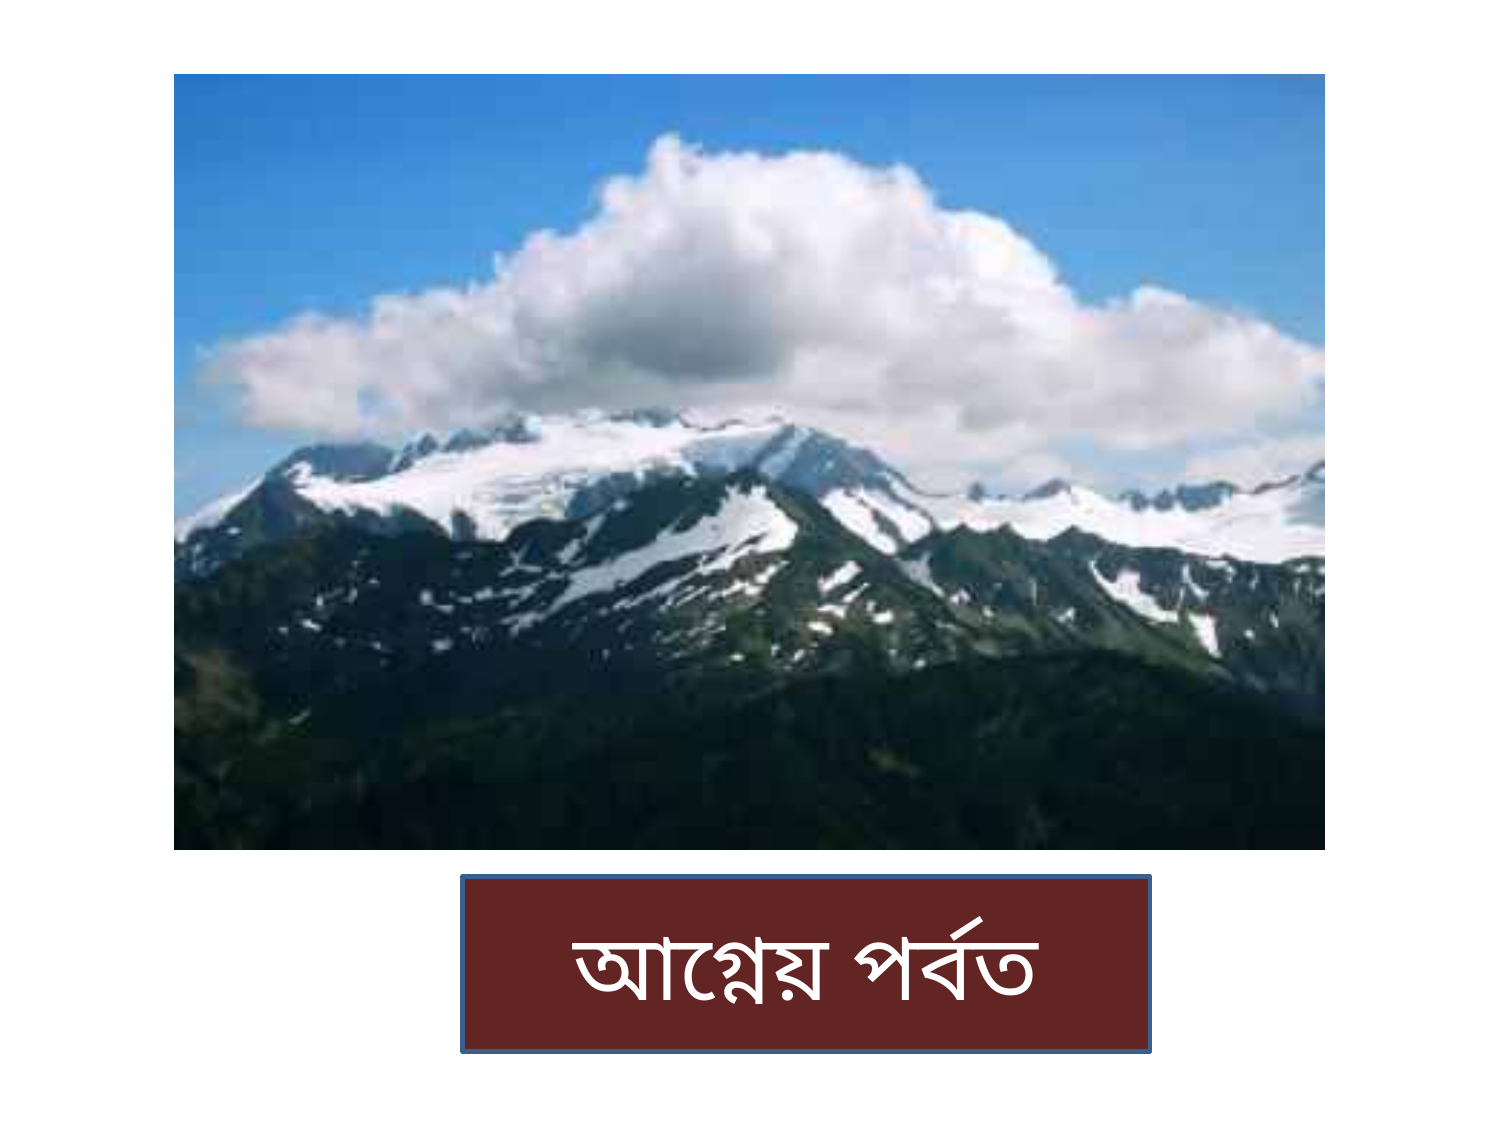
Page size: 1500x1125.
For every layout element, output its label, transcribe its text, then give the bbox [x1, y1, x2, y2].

picture [174, 74, 1326, 851]
text_box আগ্নেয় পর্বত [460, 874, 1152, 1054]
